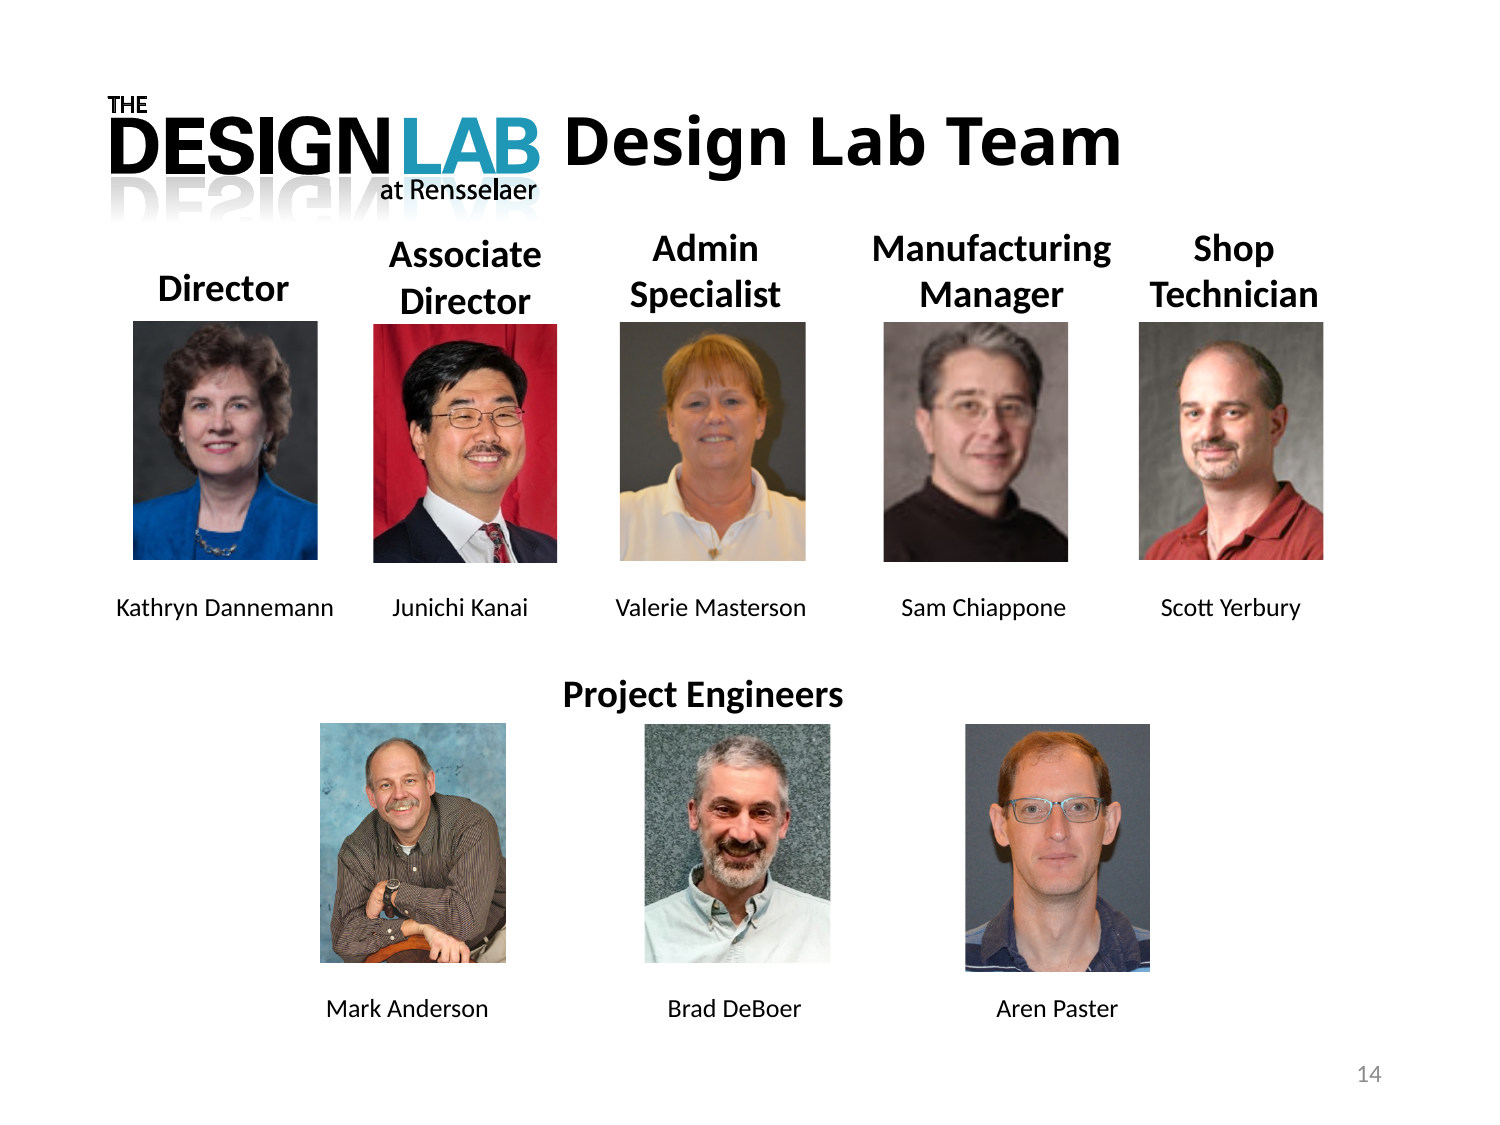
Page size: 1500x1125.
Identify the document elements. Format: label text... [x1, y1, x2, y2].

text_box Scott Yerbury [1134, 583, 1328, 630]
picture [373, 324, 558, 563]
picture [107, 95, 540, 235]
slide_number 14 [1059, 1042, 1397, 1103]
text_box Sam Chiappone [883, 583, 1085, 630]
text_box Project Engineers [548, 661, 885, 770]
picture [965, 724, 1150, 972]
title Design Lab Team [540, 110, 1337, 188]
text_box Valerie Masterson [593, 582, 829, 629]
picture [132, 321, 318, 560]
picture [644, 724, 831, 963]
text_box Shop Technician [1160, 214, 1340, 324]
picture [1138, 322, 1324, 560]
text_box Kathryn Dannemann [92, 582, 359, 629]
text_box Associate Director [373, 221, 558, 324]
picture [320, 723, 506, 963]
text_box Manufacturing Manager [823, 214, 1160, 324]
picture [883, 322, 1069, 562]
text_box Aren Paster [965, 983, 1150, 1030]
text_box Mark Anderson [311, 984, 525, 1030]
picture [619, 322, 806, 561]
text_box Brad DeBoer [637, 984, 832, 1030]
text_box Junichi Kanai [363, 582, 558, 629]
text_box Admin Specialist [603, 214, 809, 324]
text_box Director [143, 254, 328, 317]
